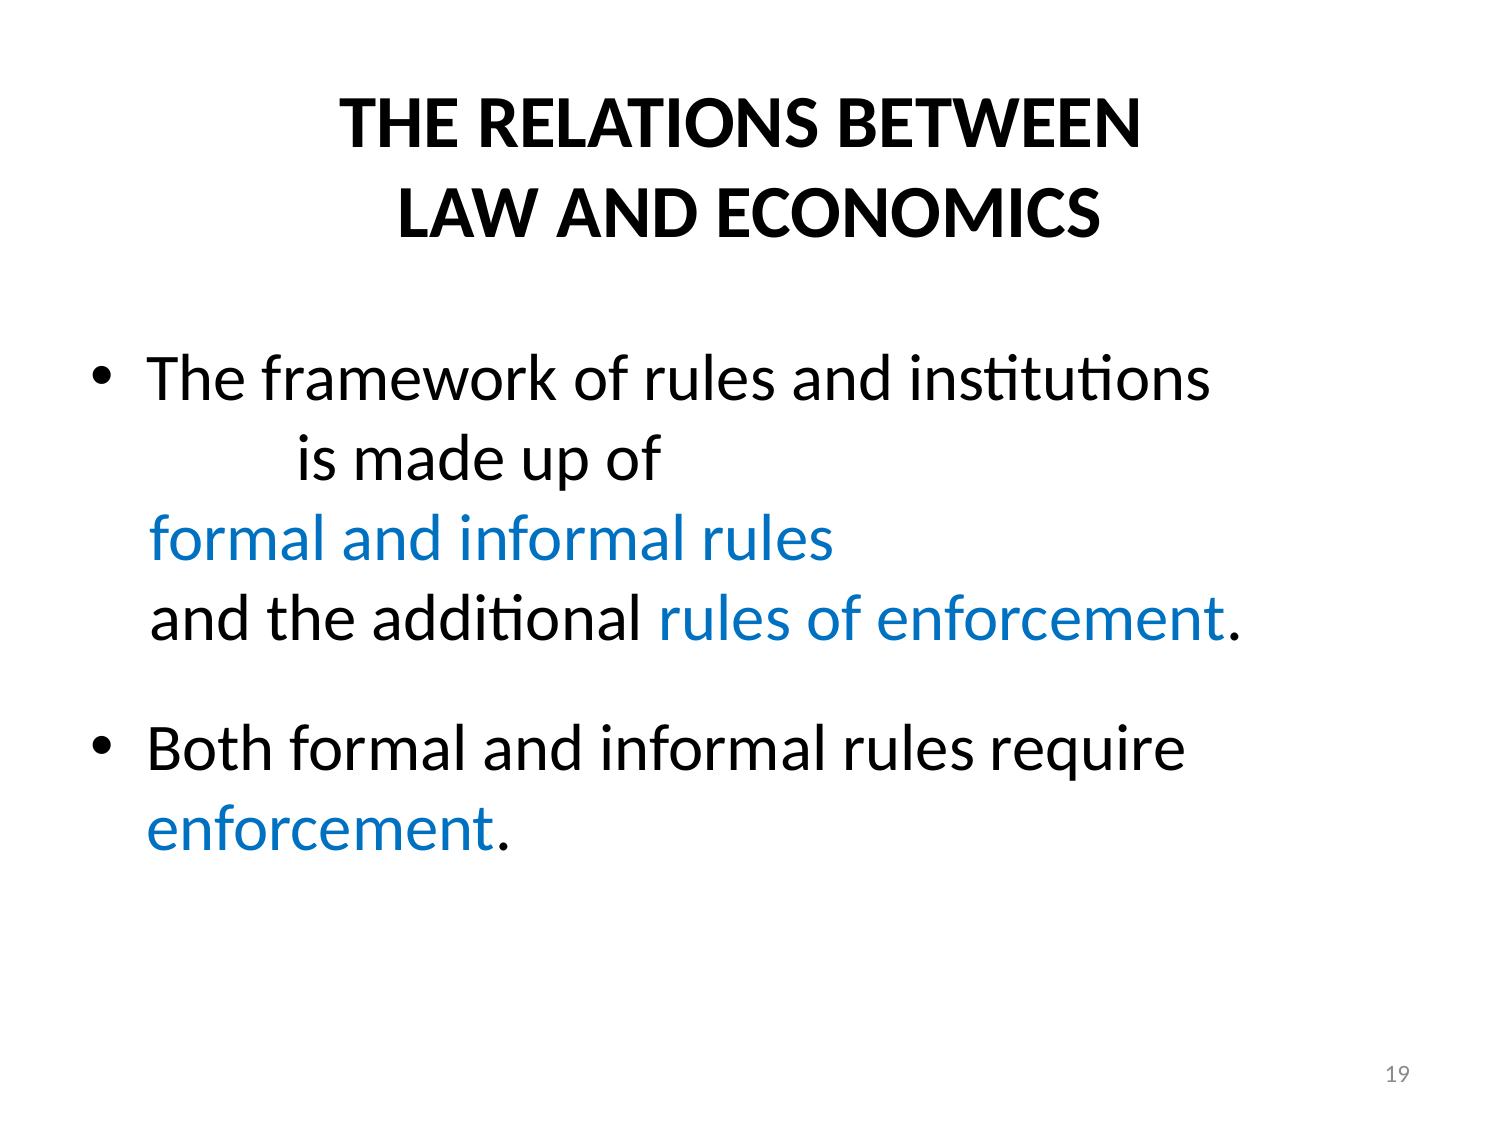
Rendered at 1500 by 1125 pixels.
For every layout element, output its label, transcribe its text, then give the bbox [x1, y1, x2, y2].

slide_number 19 [1074, 1042, 1425, 1103]
list The framework of rules and institutions is made up of formal and informal rules and the additional rules of enforcement. Both formal and informal rules require enforcement. [75, 326, 1425, 1125]
title THE RELATIONS BETWEEN LAW AND ECONOMICS [75, 46, 1425, 279]
